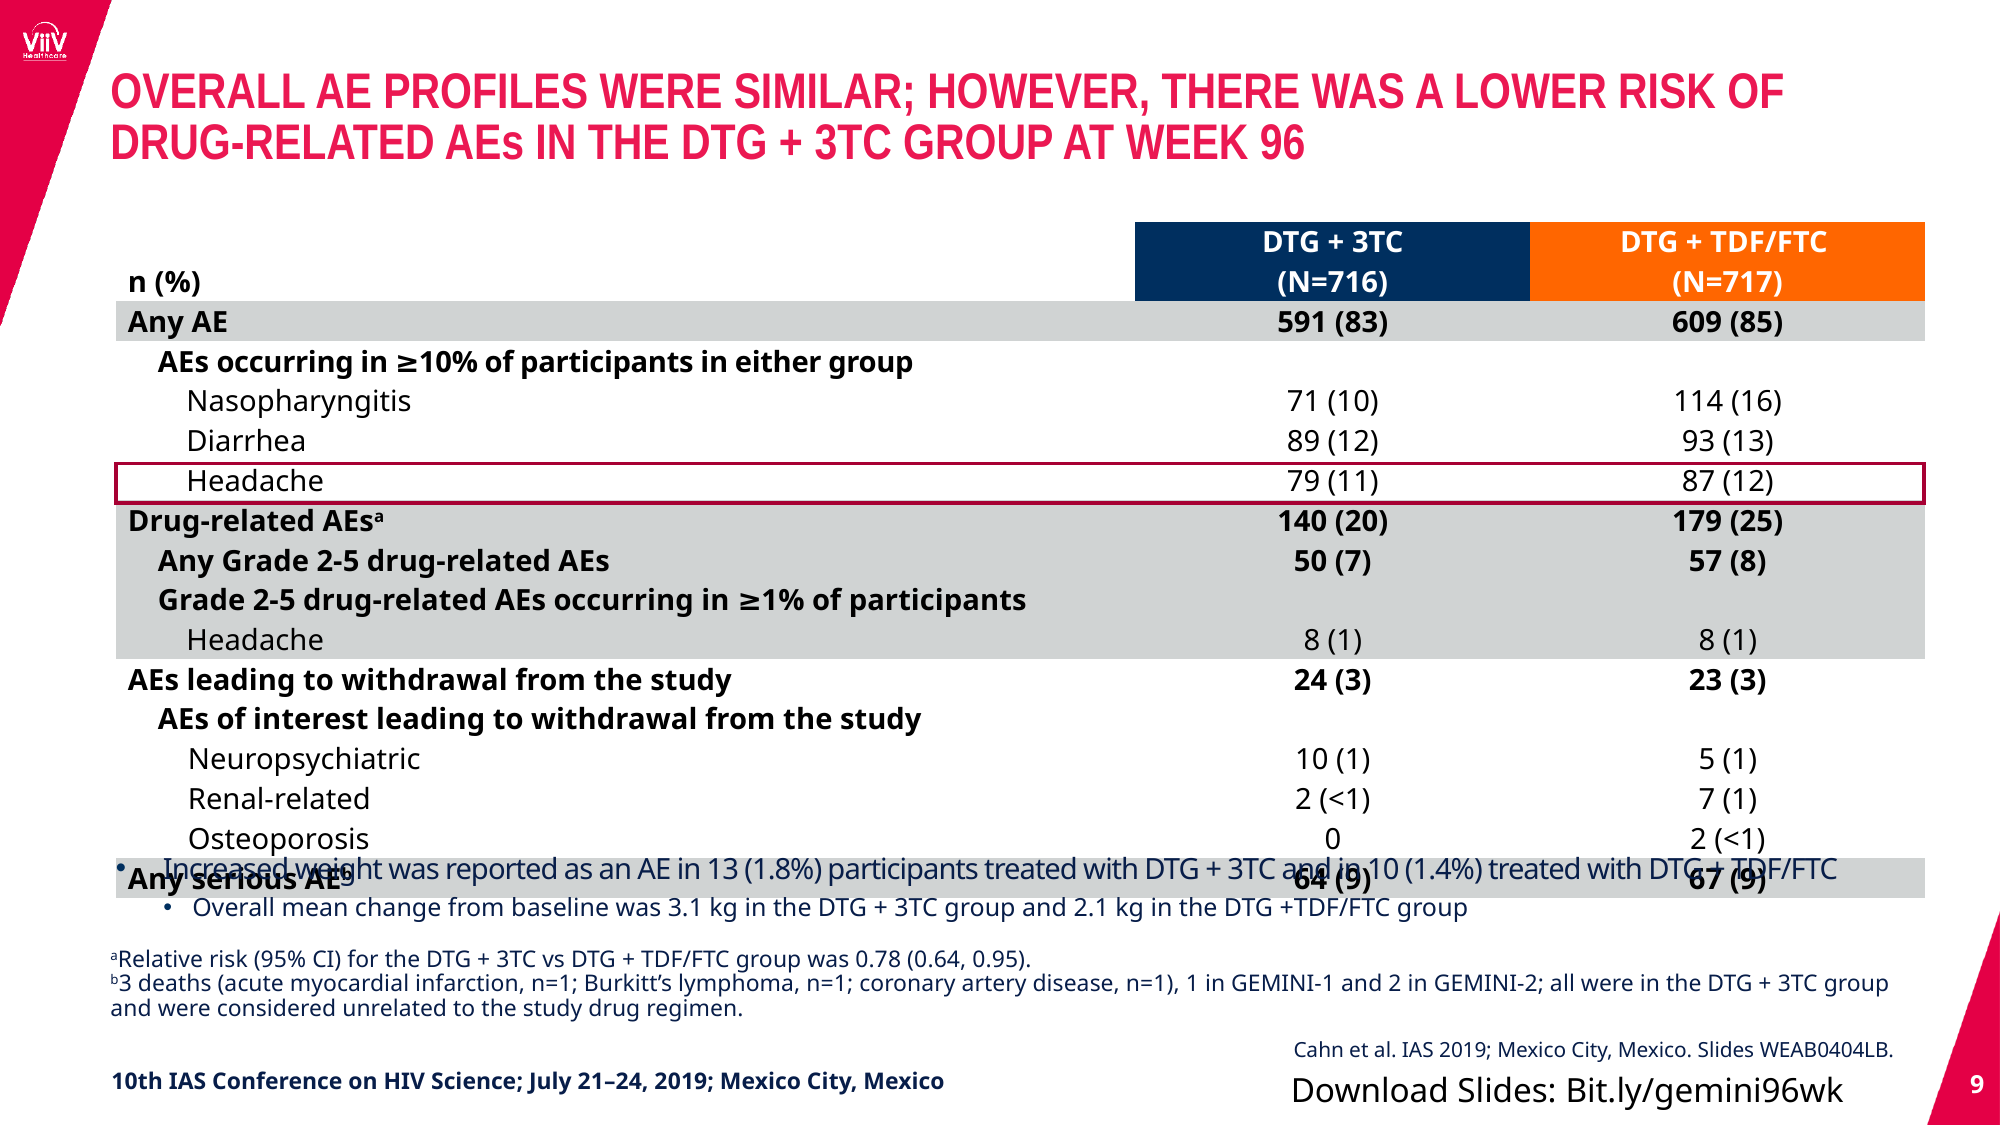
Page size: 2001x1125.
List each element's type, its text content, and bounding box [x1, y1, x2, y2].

picture [1913, 1117, 2000, 1125]
picture [0, 0, 116, 333]
table_cell 24 (3) 10 (1) 2 (<1) 0 [1135, 659, 1530, 850]
table_cell AEs occurring in ≥10% of participants in either group Nasopharyngitis Diarrhea Headache [116, 341, 1135, 462]
list OVERALL AE PROFILES WERE SIMILAR; HOWEVER, THERE WAS A LOWER RISK OF DRUG-RELATED AEs IN THE DTG + 3TC GROUP AT WEEK 96 [110, 67, 1926, 186]
text_box Download Slides: Bit.ly/gemini96wk [1290, 1069, 2000, 1117]
table_cell 23 (3) 5 (1) 7 (1) 2 (<1) [1530, 659, 1925, 850]
table_cell Any AE [116, 301, 1135, 341]
table_cell 591 (83) [1135, 301, 1530, 341]
text_box Increased weight was reported as an AE in 13 (1.8%) participants treated with DTG + 3TC and in 10 (1.4%) treated with DTG + TDF/FTC Overall mean change from baseline was 3.1 kg in the DTG + 3TC group and 2.1 kg in the DTG +TDF/FTC group [115, 850, 1933, 990]
table_header n (%) [116, 222, 1135, 301]
picture [1913, 898, 2000, 1069]
table_cell 609 (85) [1530, 301, 1925, 341]
table_cell Drug-related AEsa Any Grade 2-5 drug-related AEs Grade 2-5 drug-related AEs occurring in ≥1% of participants Headache [116, 504, 1135, 659]
table_header DTG + 3TC (N=716) [1135, 222, 1530, 301]
list aRelative risk (95% CI) for the DTG + 3TC vs DTG + TDF/FTC group was 0.78 (0.64, 0.95). b3 deaths (acute myocardial infarction, n=1; Burkitt’s lymphoma, n=1; coronary artery disease, n=1), 1 in GEMINI-1 and 2 in GEMINI-2; all were in the DTG + 3TC group and were considered unrelated to the study drug regimen. [110, 961, 1939, 1022]
list Cahn et al. IAS 2019; Mexico City, Mexico. Slides WEAB0404LB. [110, 1032, 1894, 1063]
table_cell 71 (10) 89 (12) 79 (11) [1135, 341, 1530, 462]
table_header DTG + TDF/FTC (N=717) [1530, 222, 1925, 301]
table_cell AEs leading to withdrawal from the study AEs of interest leading to withdrawal from the study Neuropsychiatric Renal-related Osteoporosis [116, 659, 1135, 850]
table_cell 114 (16) 93 (13) 87 (12) [1530, 341, 1925, 462]
table_cell 179 (25) 57 (8) 8 (1) [1530, 504, 1925, 659]
table_cell 140 (20) 50 (7) 8 (1) [1135, 504, 1530, 659]
text_box [115, 462, 1925, 504]
